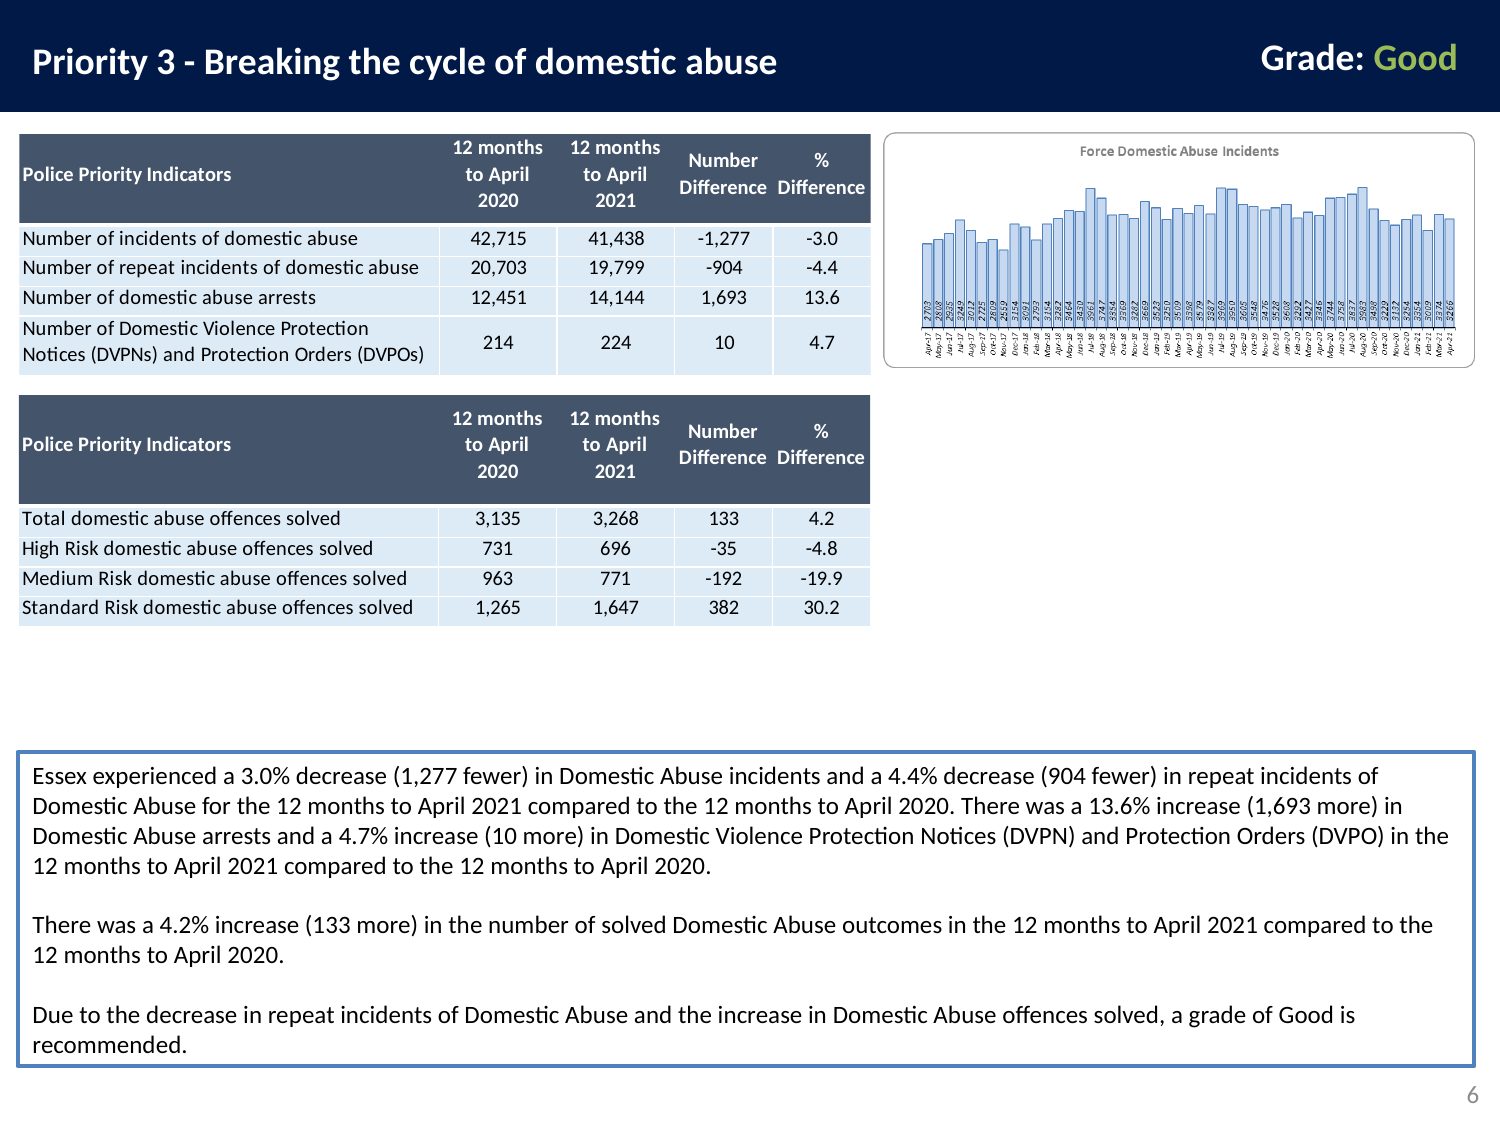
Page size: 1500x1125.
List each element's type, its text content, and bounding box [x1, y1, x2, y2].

text_box Priority 3 - Breaking the cycle of domestic abuse [17, 29, 869, 90]
slide_number 6 [1144, 1063, 1495, 1123]
picture [883, 132, 1475, 368]
text_box [0, 0, 1500, 114]
picture [18, 132, 872, 377]
text_box Grade: Good [1246, 25, 1483, 86]
picture [17, 393, 872, 628]
text_box Essex experienced a 3.0% decrease (1,277 fewer) in Domestic Abuse incidents and a 4.4% decrease (904 fewer) in repeat incidents of Domestic Abuse for the 12 months to April 2021 compared to the 12 months to April 2020. There was a 13.6% increase (1,693 more) in Domestic Abuse arrests and a 4.7% increase (10 more) in Domestic Violence Protection Notices (DVPN) and Protection Orders (DVPO) in the 12 months to April 2021 compared to the 12 months to April 2020. There was a 4.2% increase (133 more) in the number of solved Domestic Abuse outcomes in the 12 months to April 2021 compared to the 12 months to April 2020. Due to the decrease in repeat incidents of Domestic Abuse and the increase in Domestic Abuse offences solved, a grade of Good is recommended. [16, 750, 1476, 1068]
